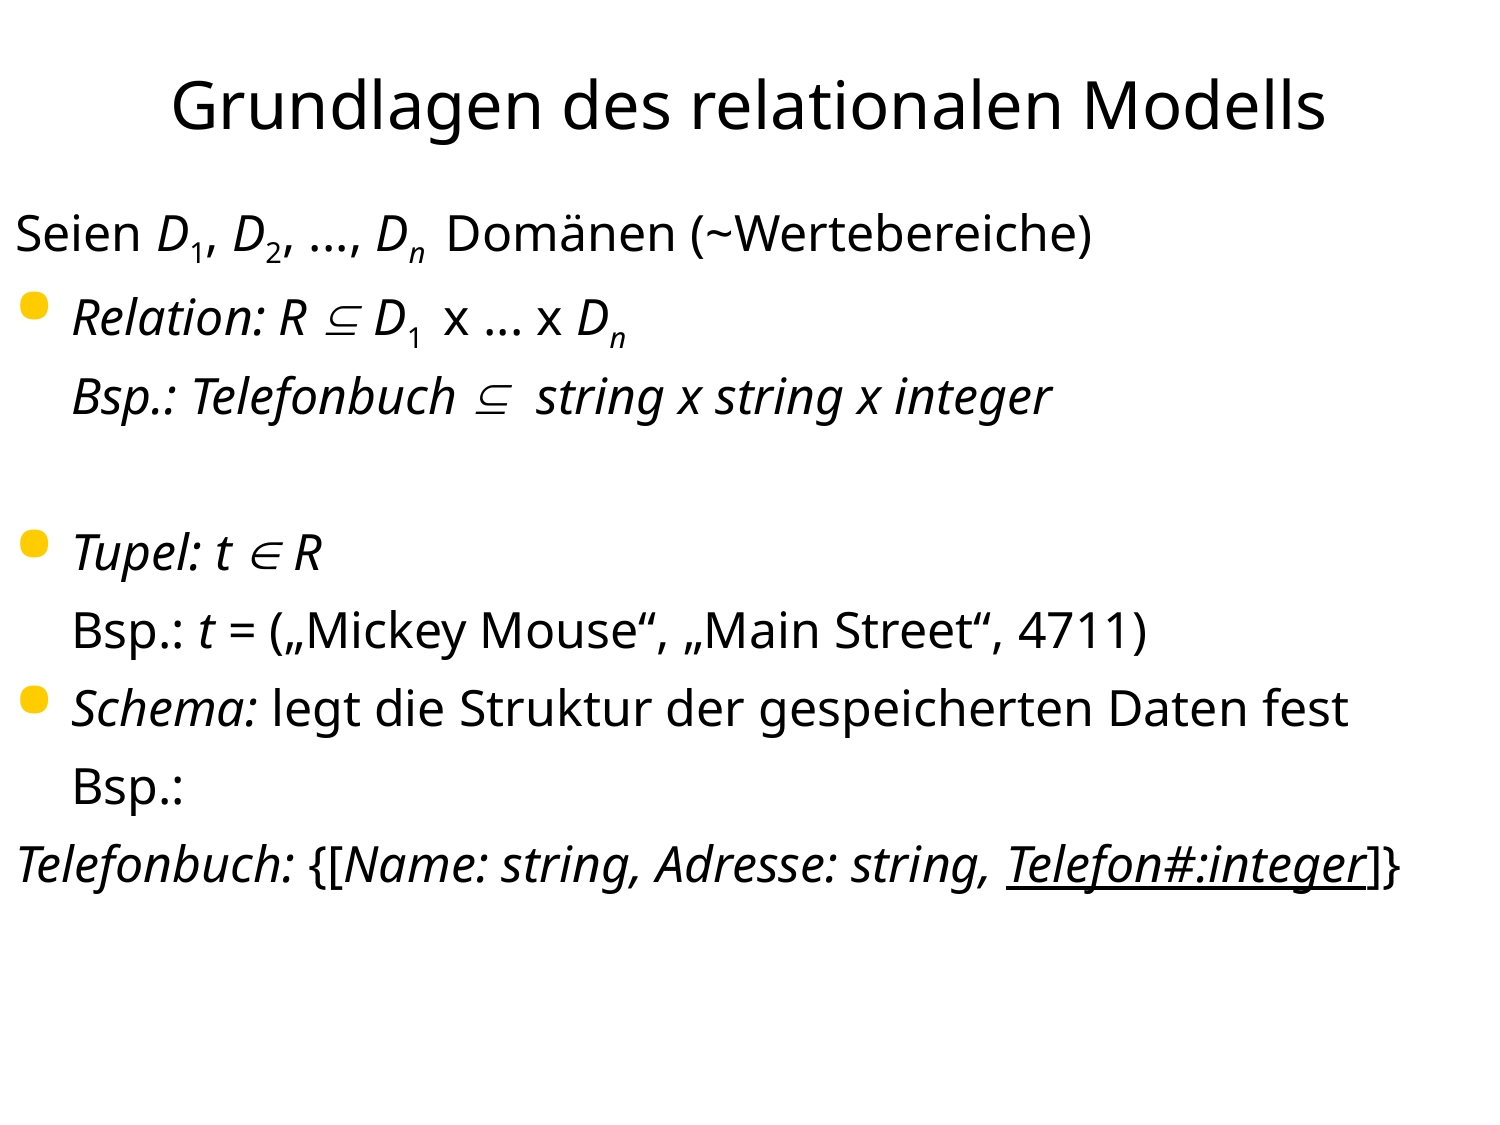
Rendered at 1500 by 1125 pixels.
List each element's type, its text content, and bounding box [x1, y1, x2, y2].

title Grundlagen des relationalen Modells [0, 0, 1500, 151]
list Seien D1, D2, ..., Dn Domänen (~Wertebereiche) Relation: R  D1 x ... x Dn Bsp.: Telefonbuch  string x string x integer Tupel: t  R Bsp.: t = („Mickey Mouse“, „Main Street“, 4711) Schema: legt die Struktur der gespeicherten Daten fest Bsp.: Telefonbuch: {[Name: string, Adresse: string, Telefon#:integer]} [0, 199, 1500, 1058]
